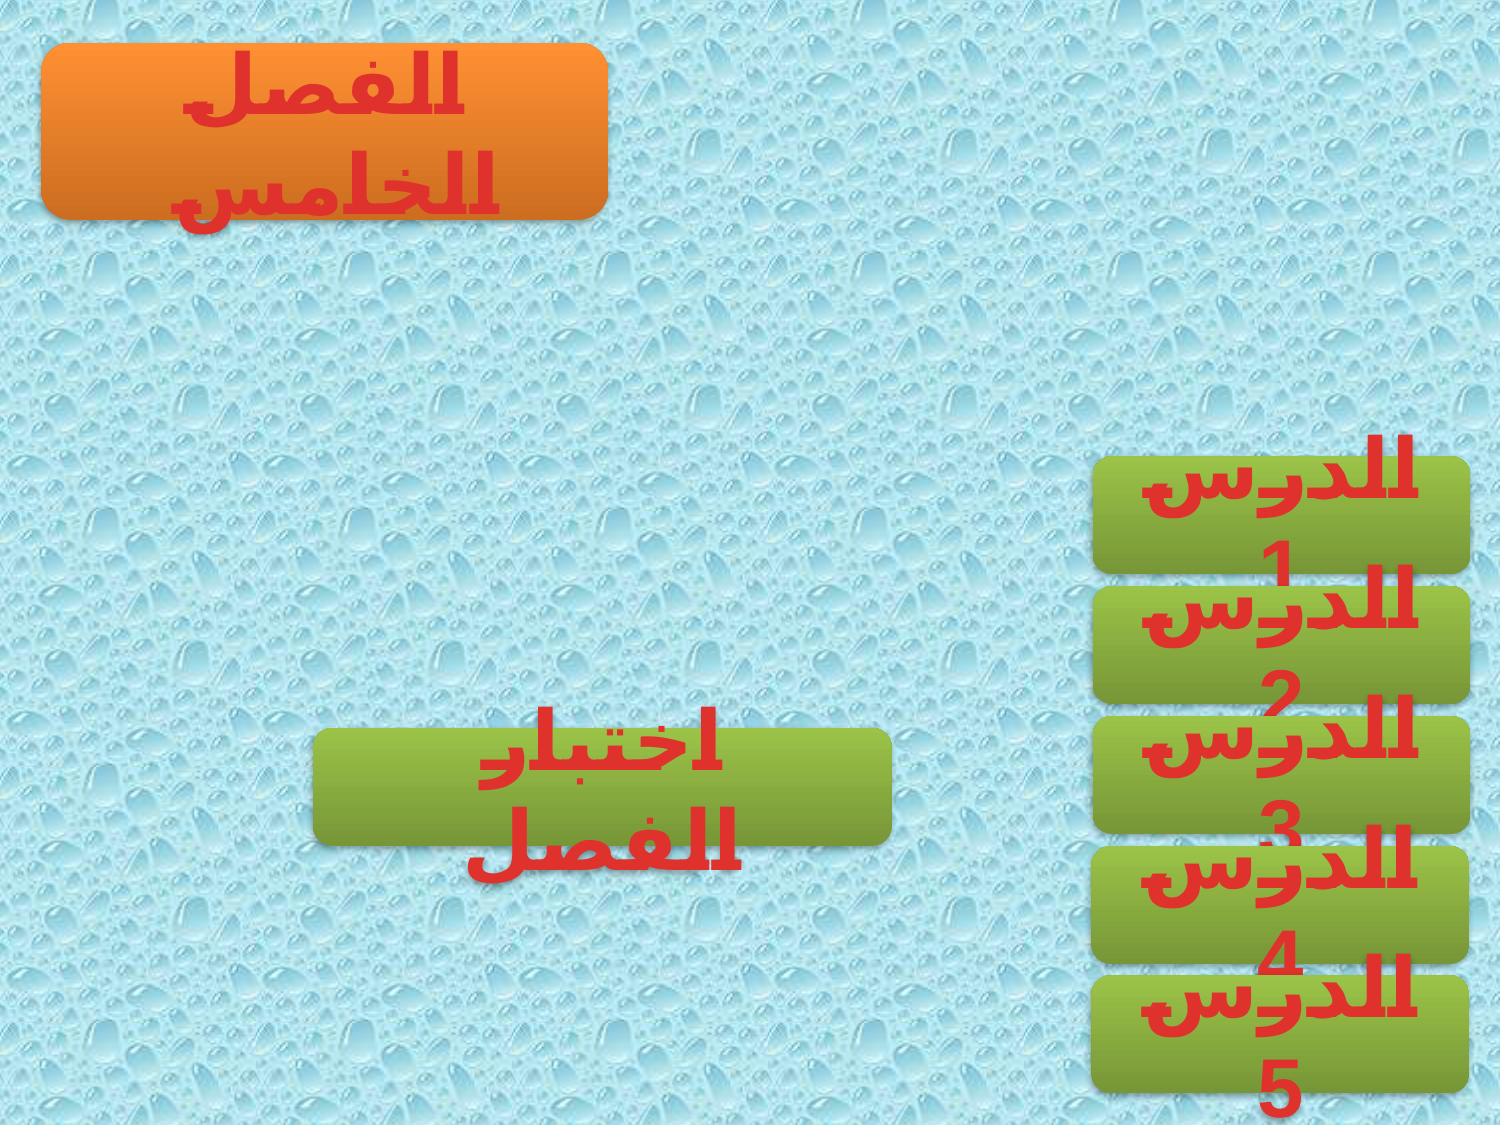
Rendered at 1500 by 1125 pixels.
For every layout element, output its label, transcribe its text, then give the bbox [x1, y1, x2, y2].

text_box الدرس 5 [1091, 975, 1470, 1094]
text_box الدرس 4 [1091, 845, 1470, 965]
text_box الدرس 2 [1092, 586, 1471, 705]
text_box الفصل الخامس [41, 42, 609, 220]
text_box اختبار الفصل [312, 727, 892, 846]
text_box الدرس 1 [1092, 456, 1471, 575]
picture [0, 0, 1500, 1125]
text_box الدرس 3 [1092, 715, 1471, 835]
